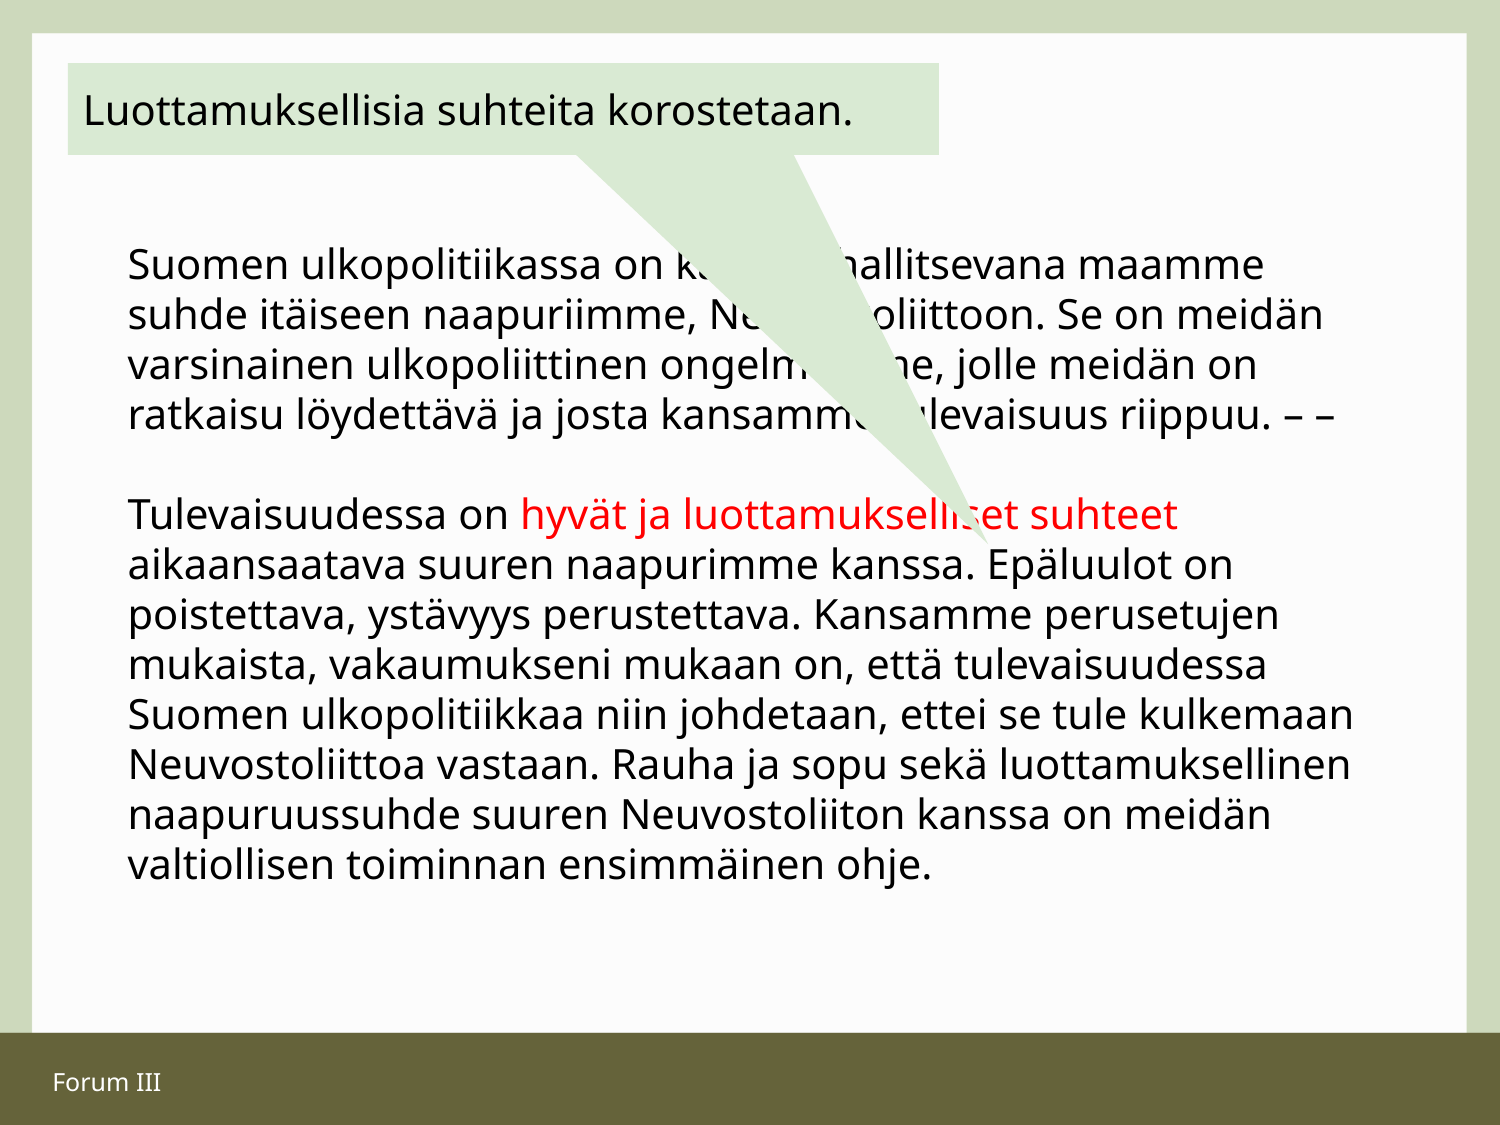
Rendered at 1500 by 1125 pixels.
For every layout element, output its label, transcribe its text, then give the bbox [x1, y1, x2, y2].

text_box Luottamuksellisia suhteita korostetaan. [67, 63, 989, 545]
list Suomen ulkopolitiikassa on kaikkea hallitsevana maamme suhde itäiseen naapuriimme, Neuvostoliittoon. Se on meidän varsinainen ulkopoliittinen ongelmamme, jolle meidän on ratkaisu löydettävä ja josta kansamme tulevaisuus riippuu. – – Tulevaisuudessa on hyvät ja luottamukselliset suhteet aikaansaatava suuren naapurimme kanssa. Epäluulot on poistettava, ystävyys perustettava. Kansamme perusetujen mukaista, vakaumukseni mukaan on, että tulevaisuudessa Suomen ulkopolitiikkaa niin johdetaan, ettei se tule kulkemaan Neuvostoliittoa vastaan. Rauha ja sopu sekä luottamuksellinen naapuruussuhde suuren Neuvostoliiton kanssa on meidän valtiollisen toiminnan ensimmäinen ohje. [112, 222, 1388, 1015]
picture [0, 0, 1500, 1125]
